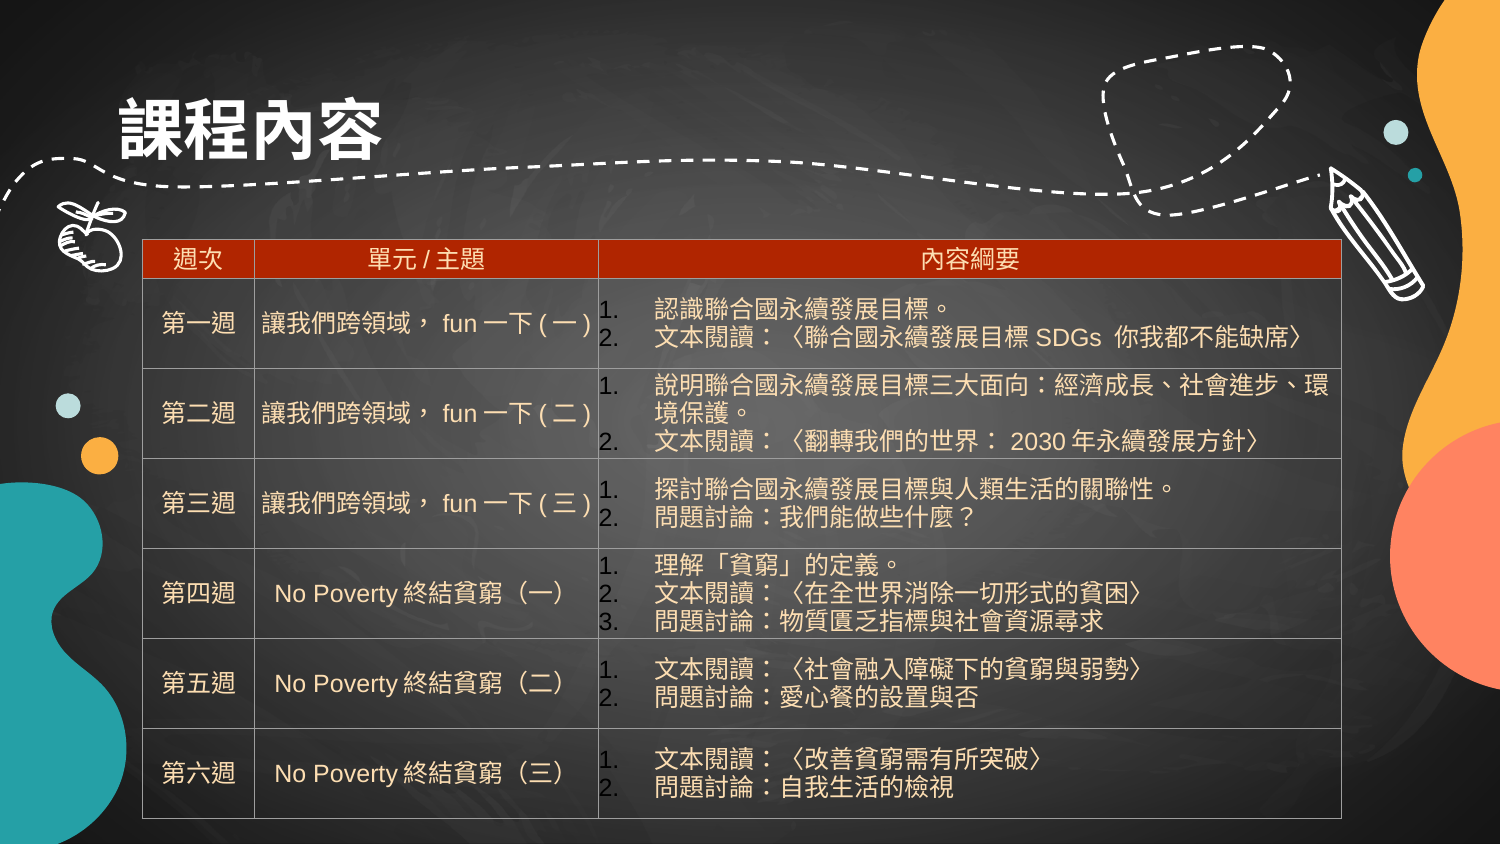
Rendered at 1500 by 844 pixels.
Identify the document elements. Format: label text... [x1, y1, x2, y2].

table_cell 第五週 [143, 639, 254, 728]
table_cell 文本閱讀：〈改善貧窮需有所突破〉 問題討論：自我生活的檢視 [599, 729, 1341, 818]
table_cell 說明聯合國永續發展目標三大面向：經濟成長、社會進步、環境保護。 文本閱讀：〈翻轉我們的世界：2030年永續發展方針〉 [599, 369, 1341, 458]
table_cell 理解「貧窮」的定義。 文本閱讀：〈在全世界消除一切形式的貧困〉 問題討論：物質匱乏指標與社會資源尋求 [599, 549, 1341, 638]
table_cell 認識聯合國永續發展目標。 文本閱讀：〈聯合國永續發展目標SDGs 你我都不能缺席〉 [599, 279, 1341, 368]
table_cell 探討聯合國永續發展目標與人類生活的關聯性。 問題討論：我們能做些什麼？ [599, 459, 1341, 548]
table_header 週次 [143, 240, 254, 278]
table_cell 第四週 [143, 549, 254, 638]
title 課程內容 [102, 72, 1382, 167]
table_cell 讓我們跨領域，fun一下(一) [255, 279, 598, 368]
picture [0, 0, 1500, 844]
table_cell No Poverty終結貧窮（三） [255, 729, 598, 818]
table_cell 文本閱讀：〈社會融入障礙下的貧窮與弱勢〉 問題討論：愛心餐的設置與否 [599, 639, 1341, 728]
table_cell No Poverty終結貧窮（一） [255, 549, 598, 638]
table_cell 讓我們跨領域，fun一下(三) [255, 459, 598, 548]
table_cell 第二週 [143, 369, 254, 458]
table_cell 第六週 [143, 729, 254, 818]
table_header 單元/主題 [255, 240, 598, 278]
table_cell 第三週 [143, 459, 254, 548]
table_header 內容綱要 [599, 240, 1341, 278]
table_cell 讓我們跨領域，fun一下(二) [255, 369, 598, 458]
table_cell 第一週 [143, 279, 254, 368]
table_cell No Poverty終結貧窮（二） [255, 639, 598, 728]
